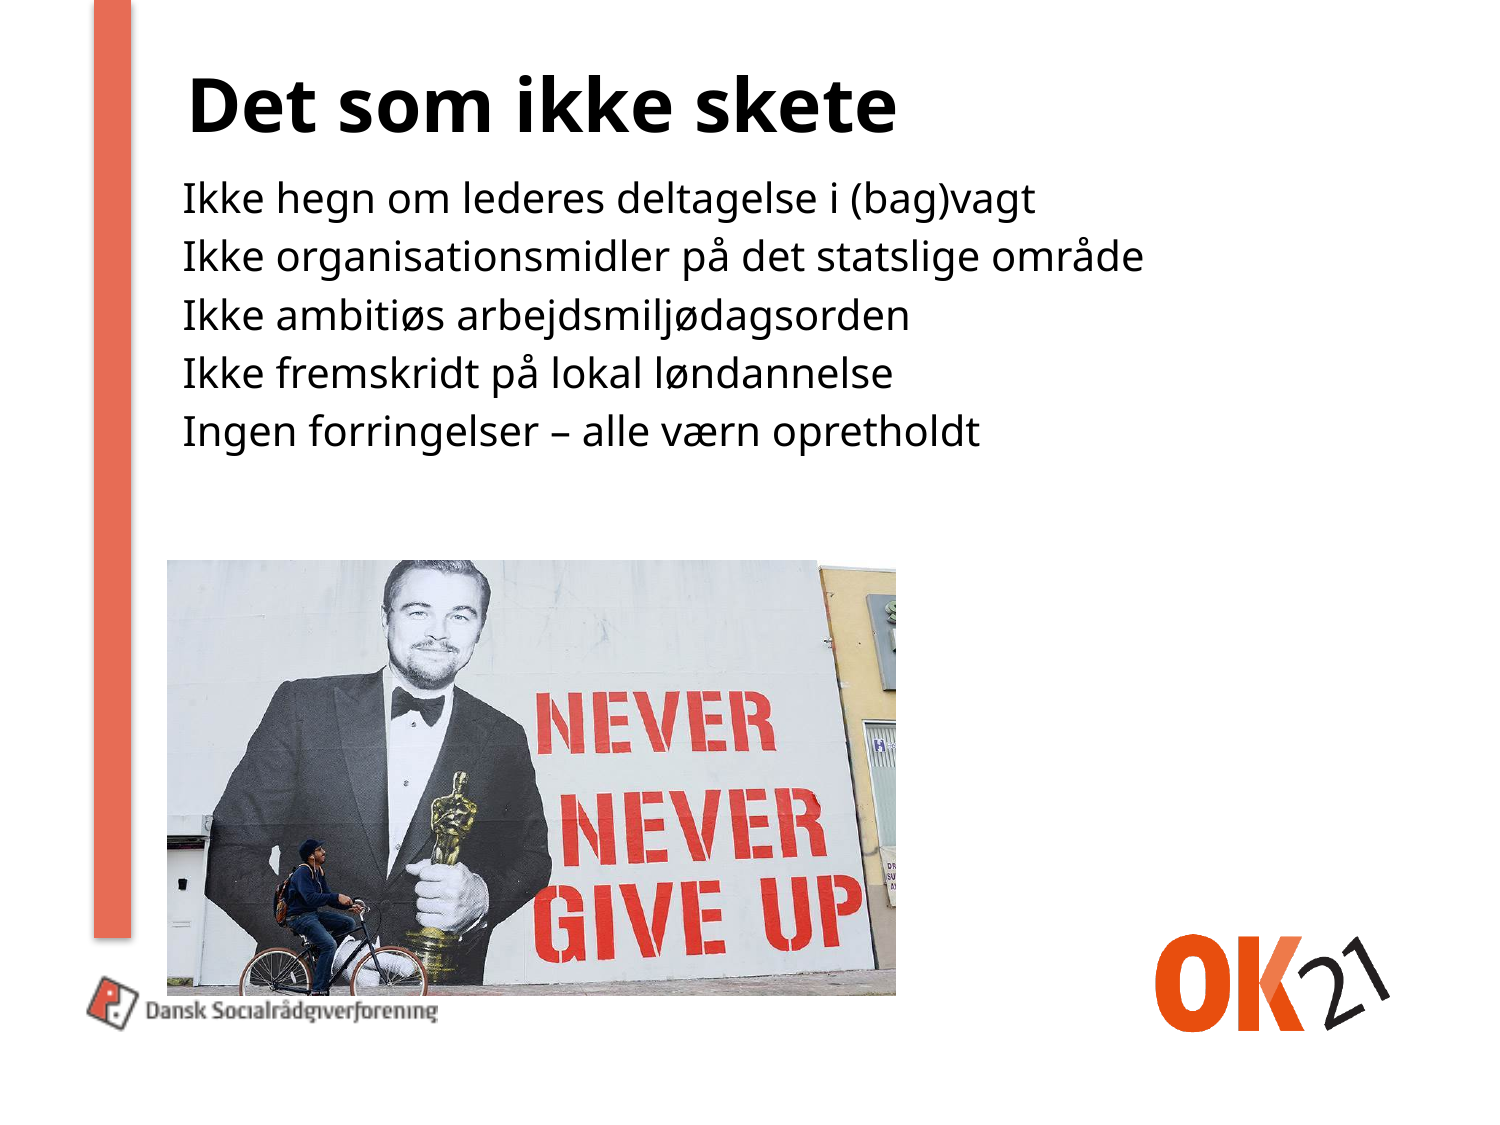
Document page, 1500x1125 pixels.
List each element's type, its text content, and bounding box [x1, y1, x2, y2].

picture [83, 560, 896, 1034]
picture [1151, 925, 1398, 1038]
title Det som ikke skete [171, 45, 1461, 161]
list Ikke hegn om lederes deltagelse i (bag)vagt Ikke organisationsmidler på det statslige område Ikke ambitiøs arbejdsmiljødagsorden Ikke fremskridt på lokal løndannelse Ingen forringelser – alle værn opretholdt [167, 164, 1456, 880]
